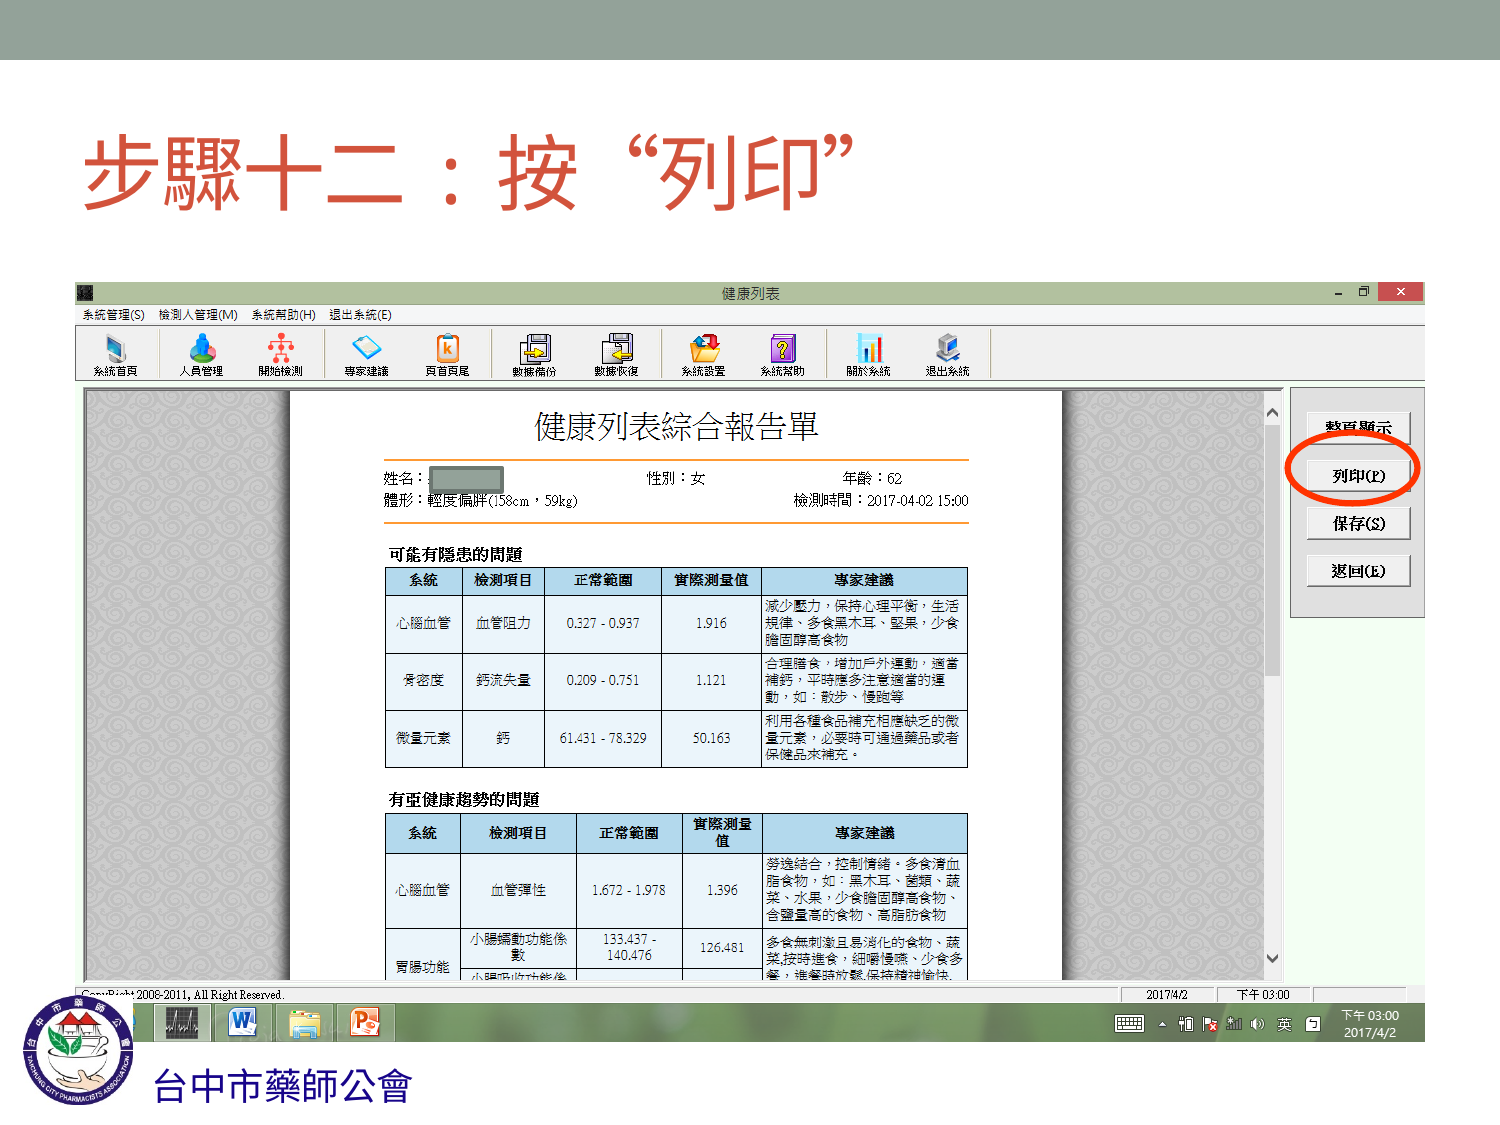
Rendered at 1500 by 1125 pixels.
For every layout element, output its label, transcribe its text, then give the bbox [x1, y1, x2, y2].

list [74, 282, 1426, 1043]
title 步驟十二:按“列印” [64, 90, 1447, 253]
text_box 台中市藥師公會 [137, 1055, 693, 1115]
picture [23, 995, 133, 1106]
